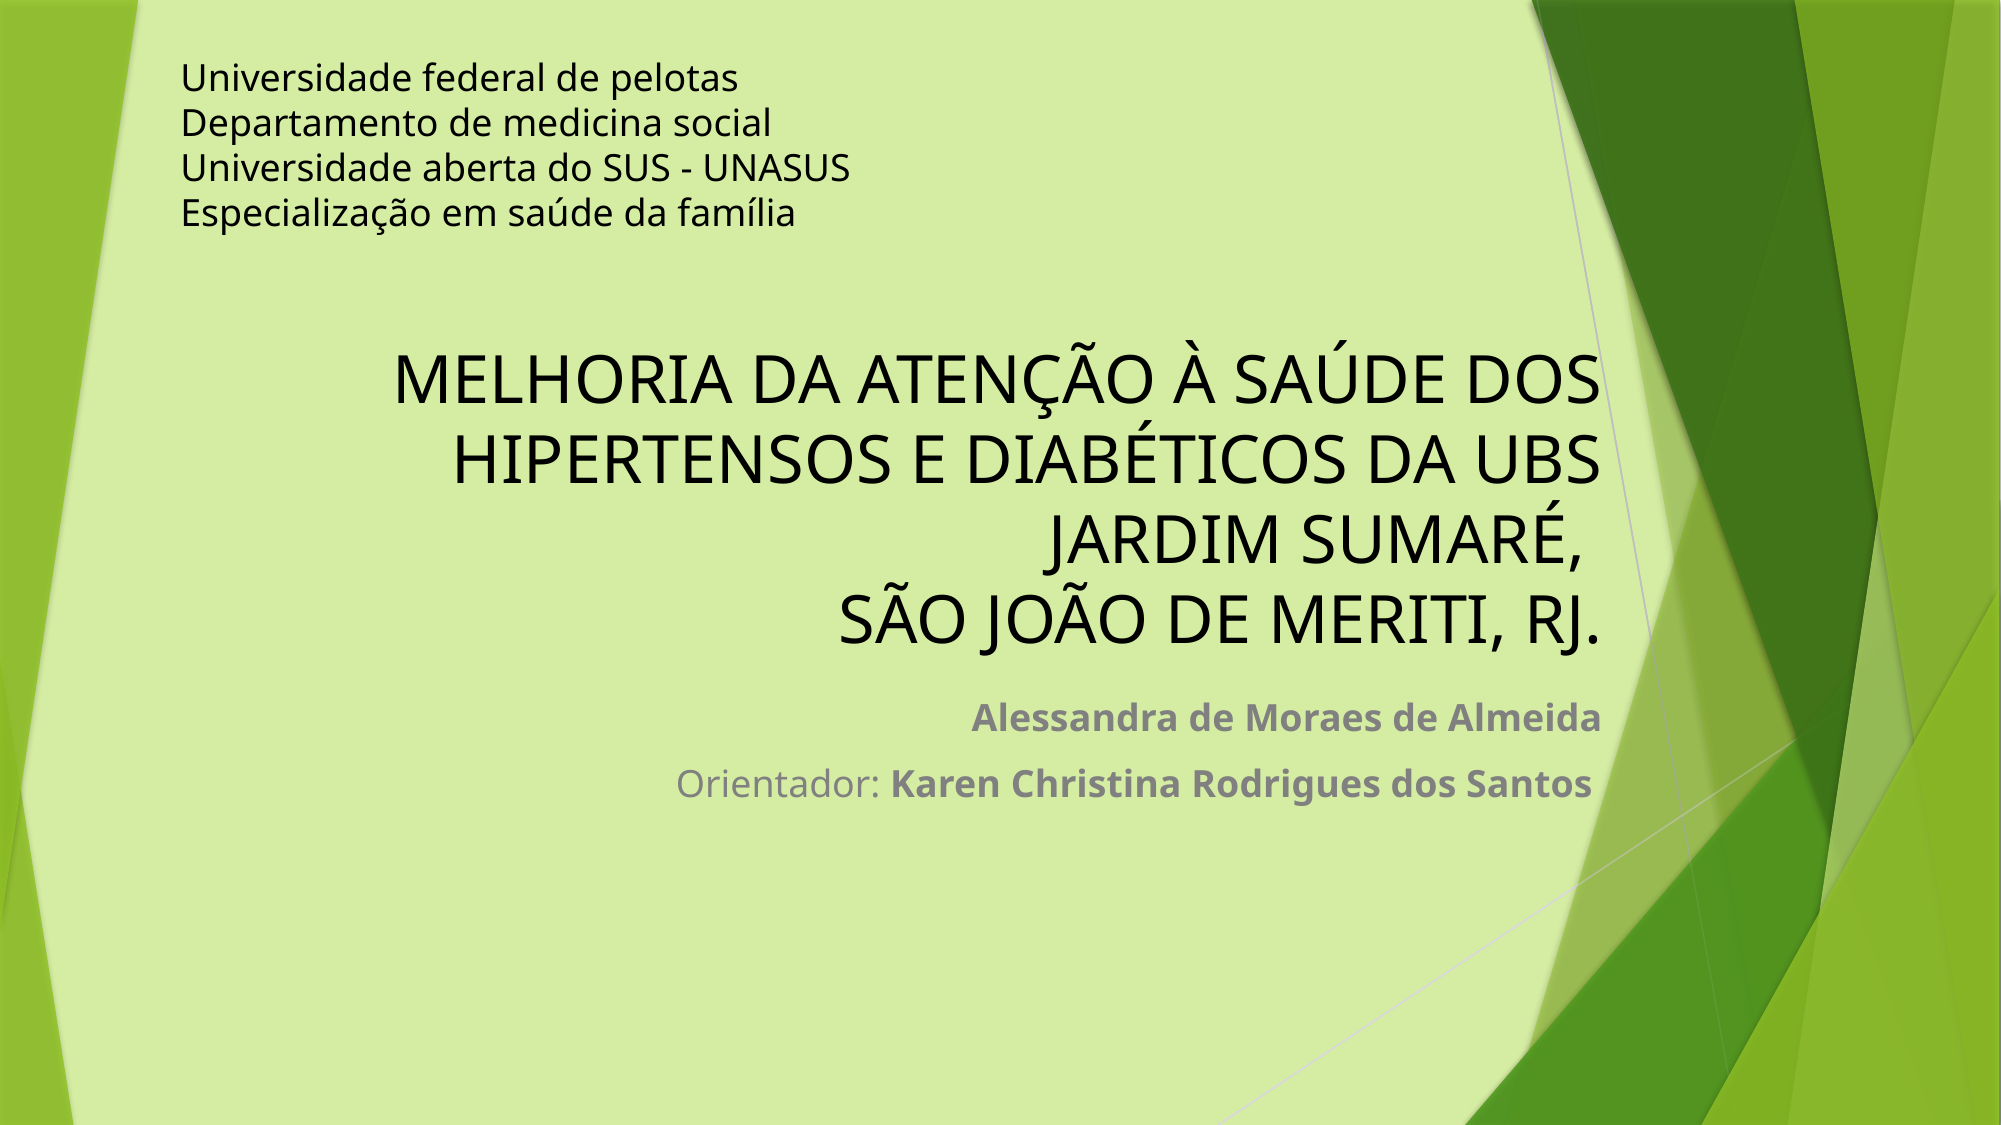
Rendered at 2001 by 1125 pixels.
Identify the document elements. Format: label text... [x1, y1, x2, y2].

text_box Universidade federal de pelotas Departamento de medicina social Universidade aberta do SUS - UNASUS Especialização em saúde da família [165, 46, 1335, 242]
title MELHORIA DA ATENÇÃO À SAÚDE DOS HIPERTENSOS E DIABÉTICOS DA UBS JARDIM SUMARÉ, SÃO JOÃO DE MERITI, RJ. [344, 529, 1619, 686]
subtitle Alessandra de Moraes de Almeida Orientador: Karen Christina Rodrigues dos Santos [344, 686, 1619, 867]
